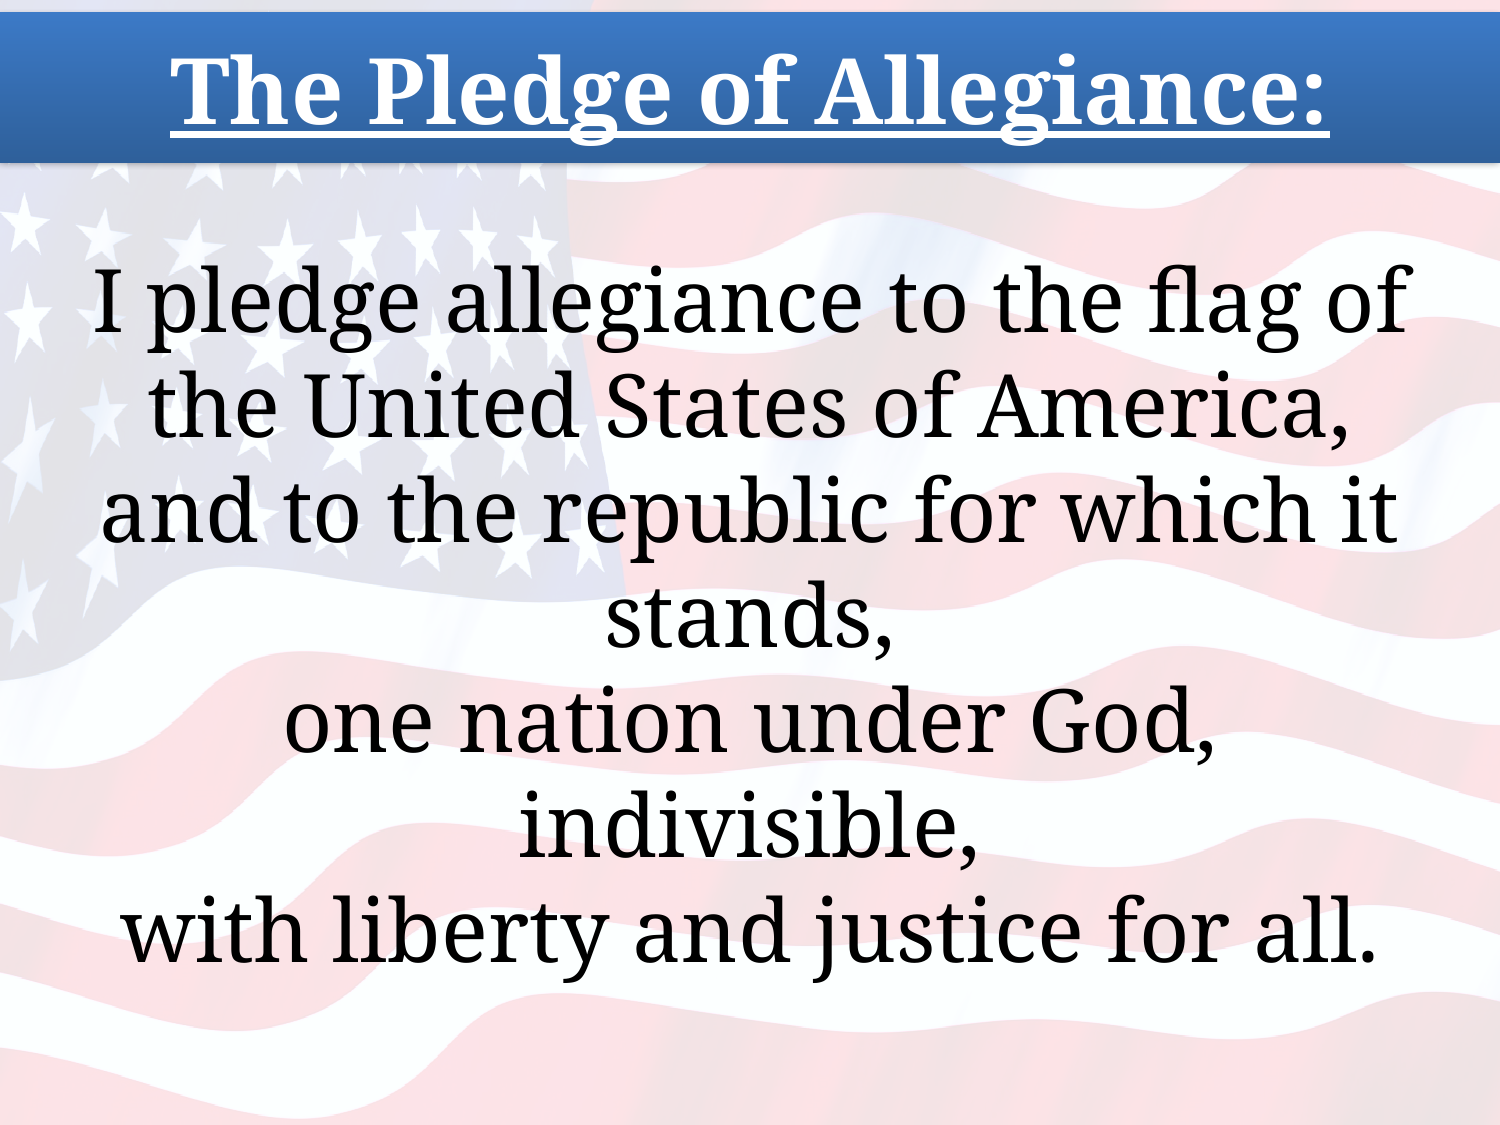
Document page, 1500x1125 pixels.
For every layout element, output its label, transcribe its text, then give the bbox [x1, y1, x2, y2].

list I pledge allegiance to the flag of the United States of America, and to the republic for which it stands, one nation under God, indivisible, with liberty and justice for all. [0, 237, 1500, 888]
title The Pledge of Allegiance: [0, 12, 1500, 163]
